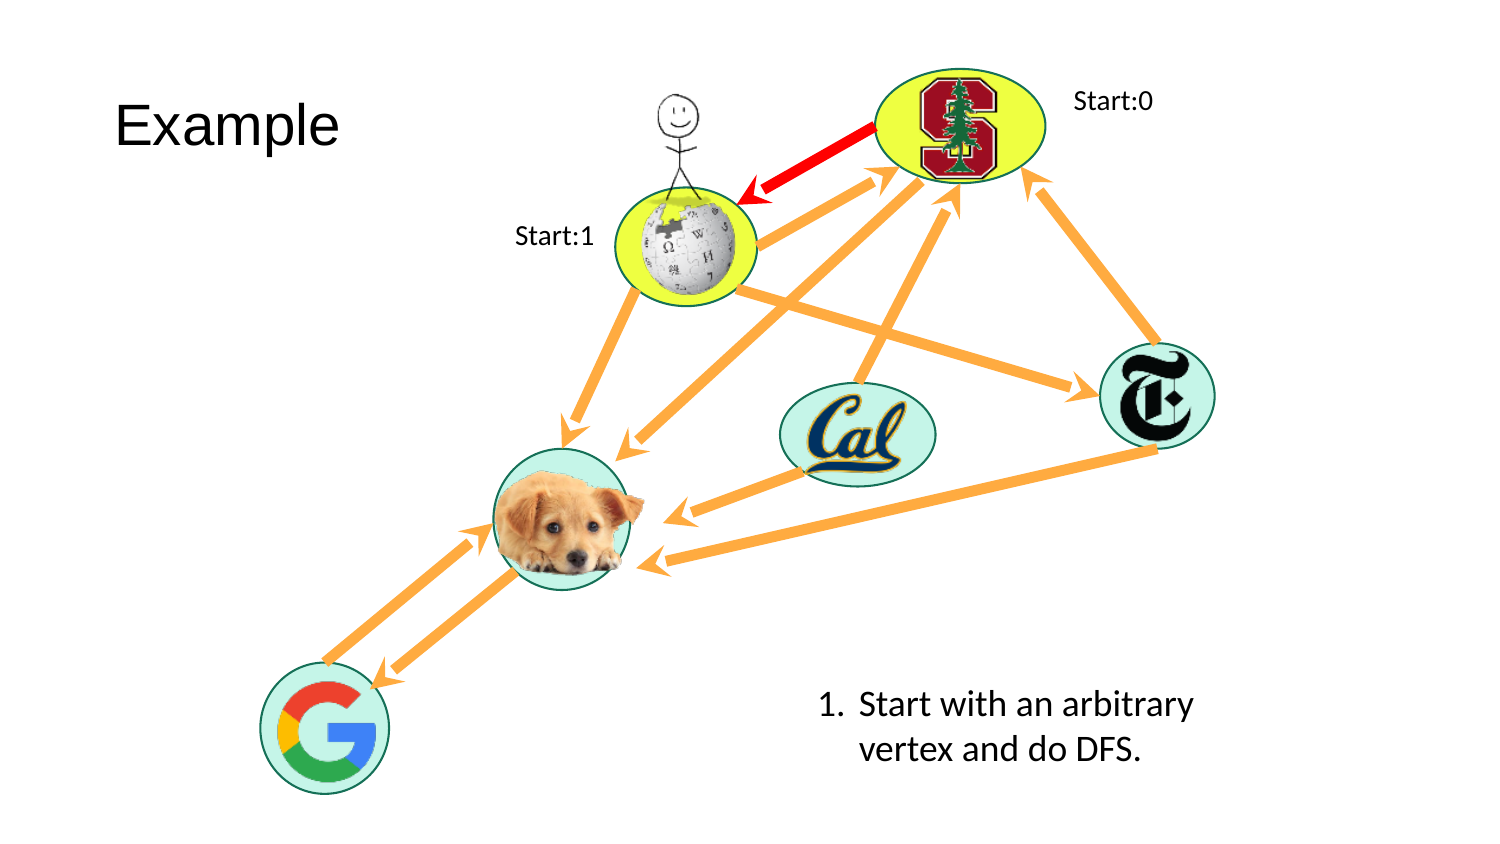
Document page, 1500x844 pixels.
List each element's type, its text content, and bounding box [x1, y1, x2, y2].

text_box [260, 662, 390, 795]
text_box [635, 448, 924, 530]
text_box Start:1 [503, 210, 608, 257]
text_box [561, 288, 637, 450]
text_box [635, 448, 1158, 569]
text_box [662, 471, 804, 524]
text_box Start:0 [1062, 76, 1203, 123]
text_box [614, 180, 922, 462]
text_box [324, 522, 494, 663]
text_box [1020, 166, 1158, 344]
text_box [924, 182, 961, 287]
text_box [736, 125, 876, 179]
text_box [756, 166, 901, 179]
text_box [464, 448, 664, 598]
text_box Start with an arbitrary vertex and do DFS. [805, 673, 1301, 775]
picture [633, 87, 723, 214]
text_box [1099, 342, 1215, 449]
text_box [736, 288, 1101, 397]
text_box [369, 570, 517, 690]
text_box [874, 68, 1046, 185]
title Example [103, 44, 1397, 208]
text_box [926, 405, 936, 447]
